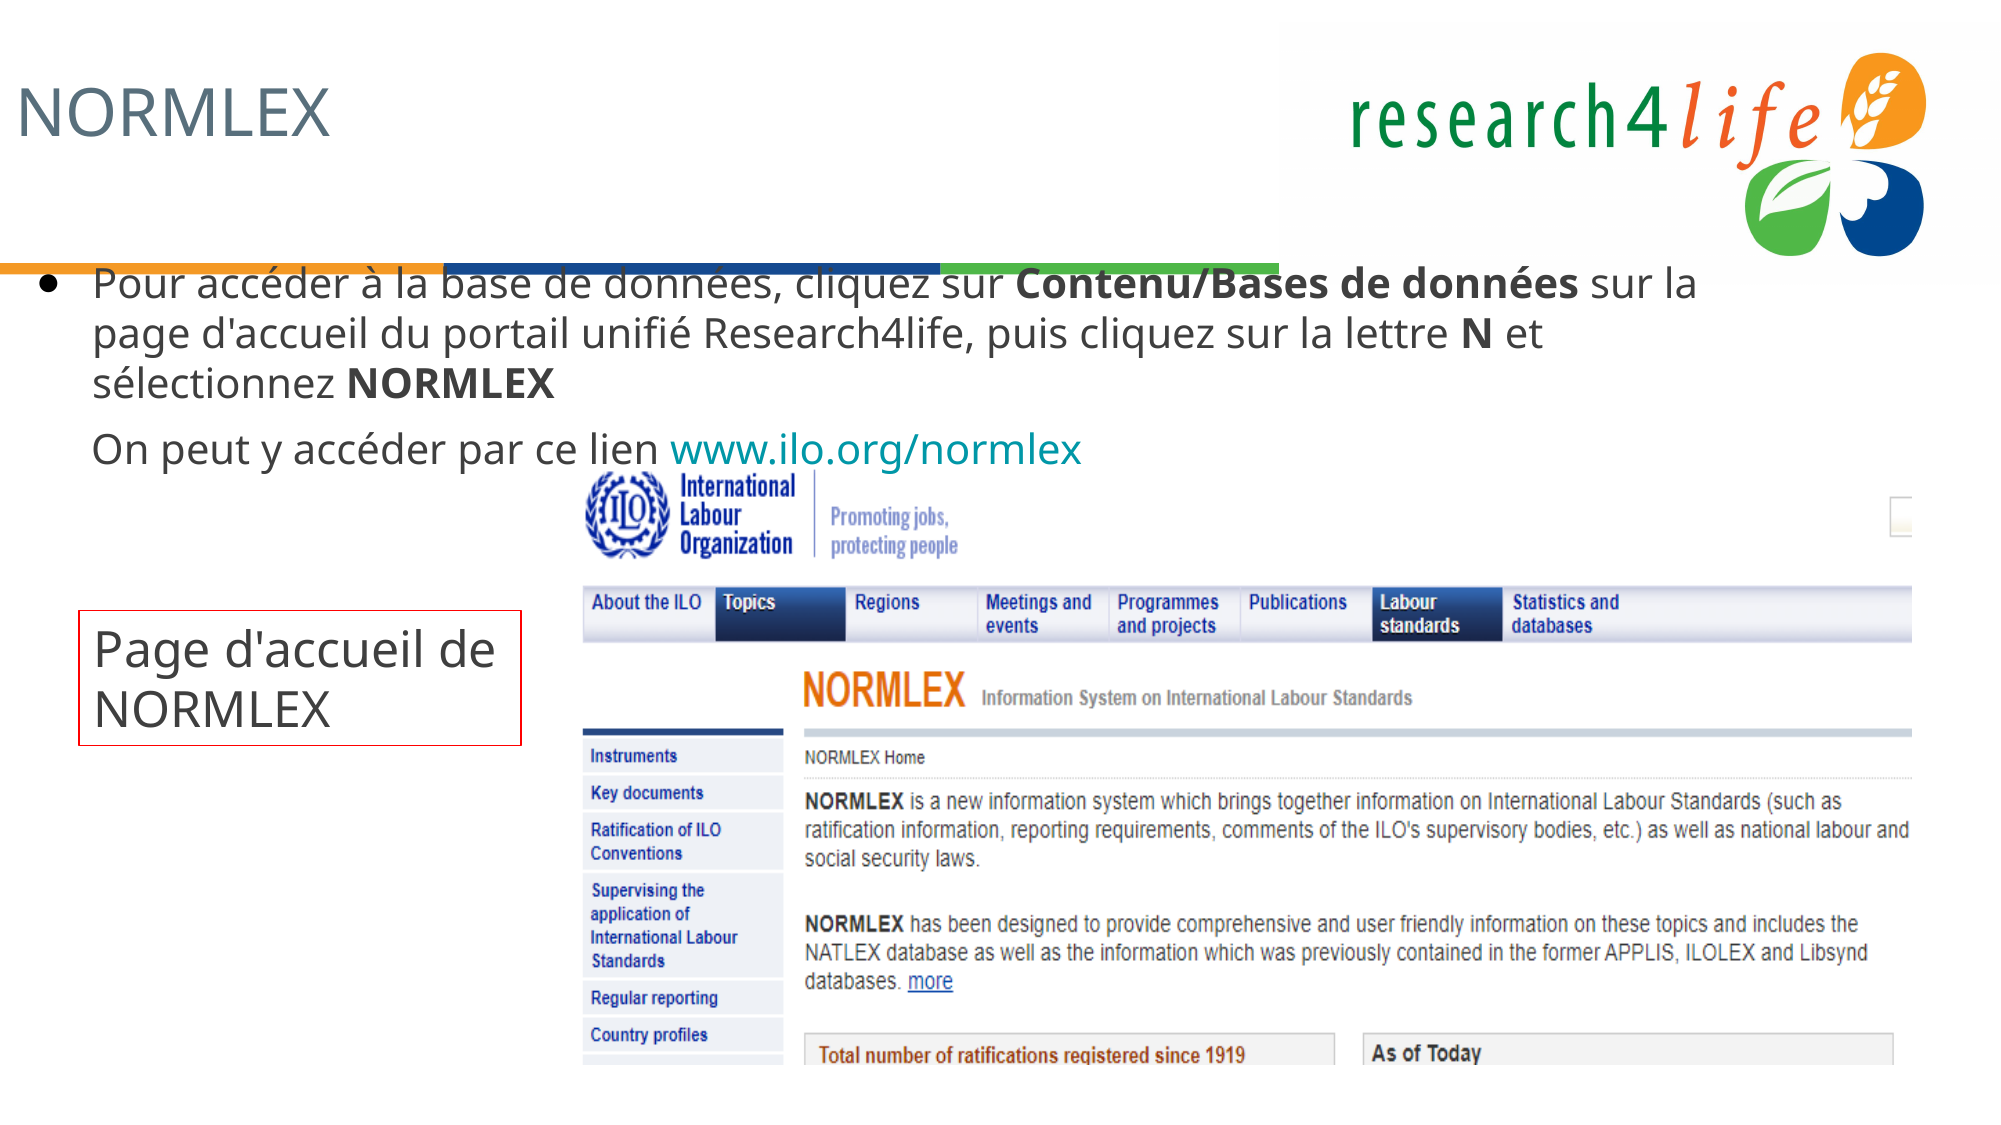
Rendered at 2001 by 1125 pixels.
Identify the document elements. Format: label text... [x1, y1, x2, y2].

picture [1279, 22, 2000, 285]
text_box On peut y accéder par ce lien www.ilo.org/normlex [55, 415, 1805, 488]
picture [571, 459, 1913, 1065]
title NORMLEX [0, 71, 1200, 249]
text_box Page d'accueil de NORMLEX [78, 610, 521, 746]
list Pour accéder à la base de données, cliquez sur Contenu/Bases de données sur la page d'accueil du portail unifié Research4life, puis cliquez sur la lettre N et sélectionnez NORMLEX [0, 249, 1727, 427]
